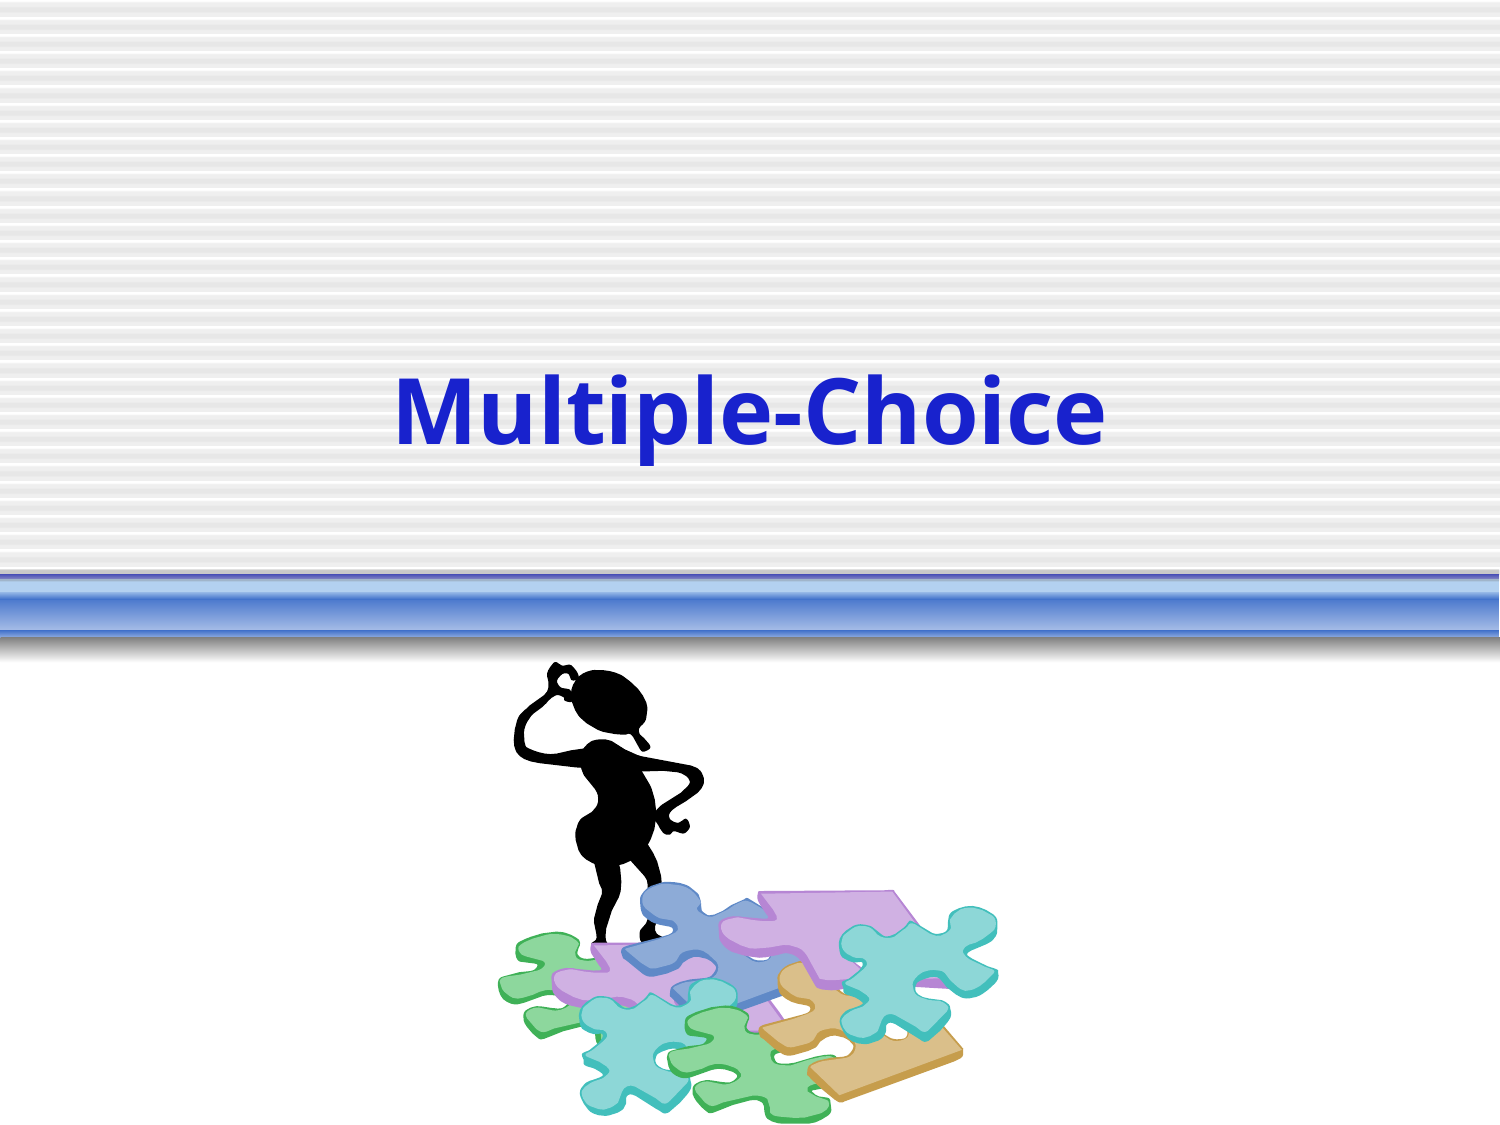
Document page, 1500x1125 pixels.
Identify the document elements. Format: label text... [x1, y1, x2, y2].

picture [0, 0, 1500, 569]
picture [496, 660, 1001, 1125]
title Multiple-Choice [112, 287, 1388, 529]
